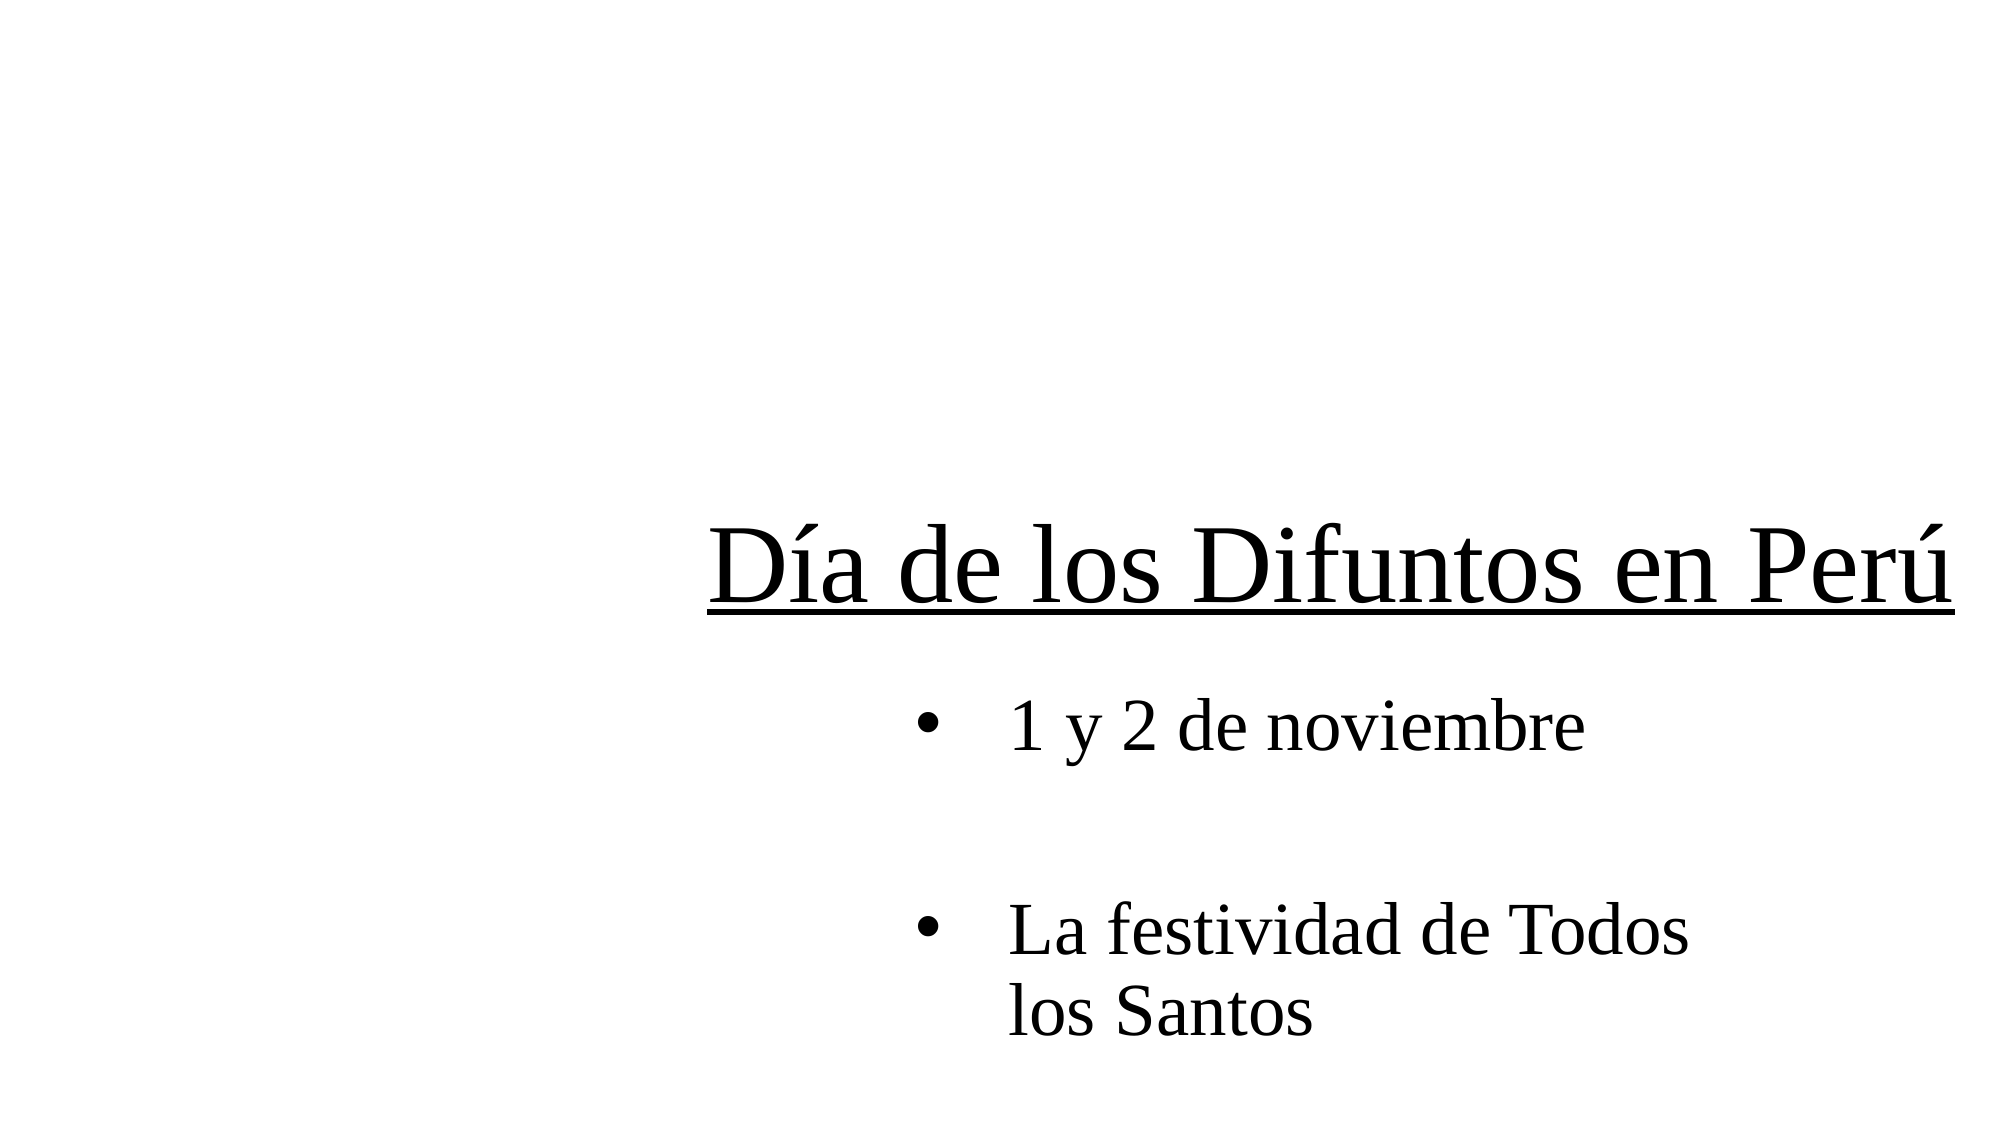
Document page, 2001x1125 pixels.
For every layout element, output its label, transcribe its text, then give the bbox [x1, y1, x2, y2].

title Día de los Difuntos en Perú [662, 441, 2000, 635]
text_box 1 y 2 de noviembre La festividad de Todos los Santos [900, 678, 1763, 1077]
